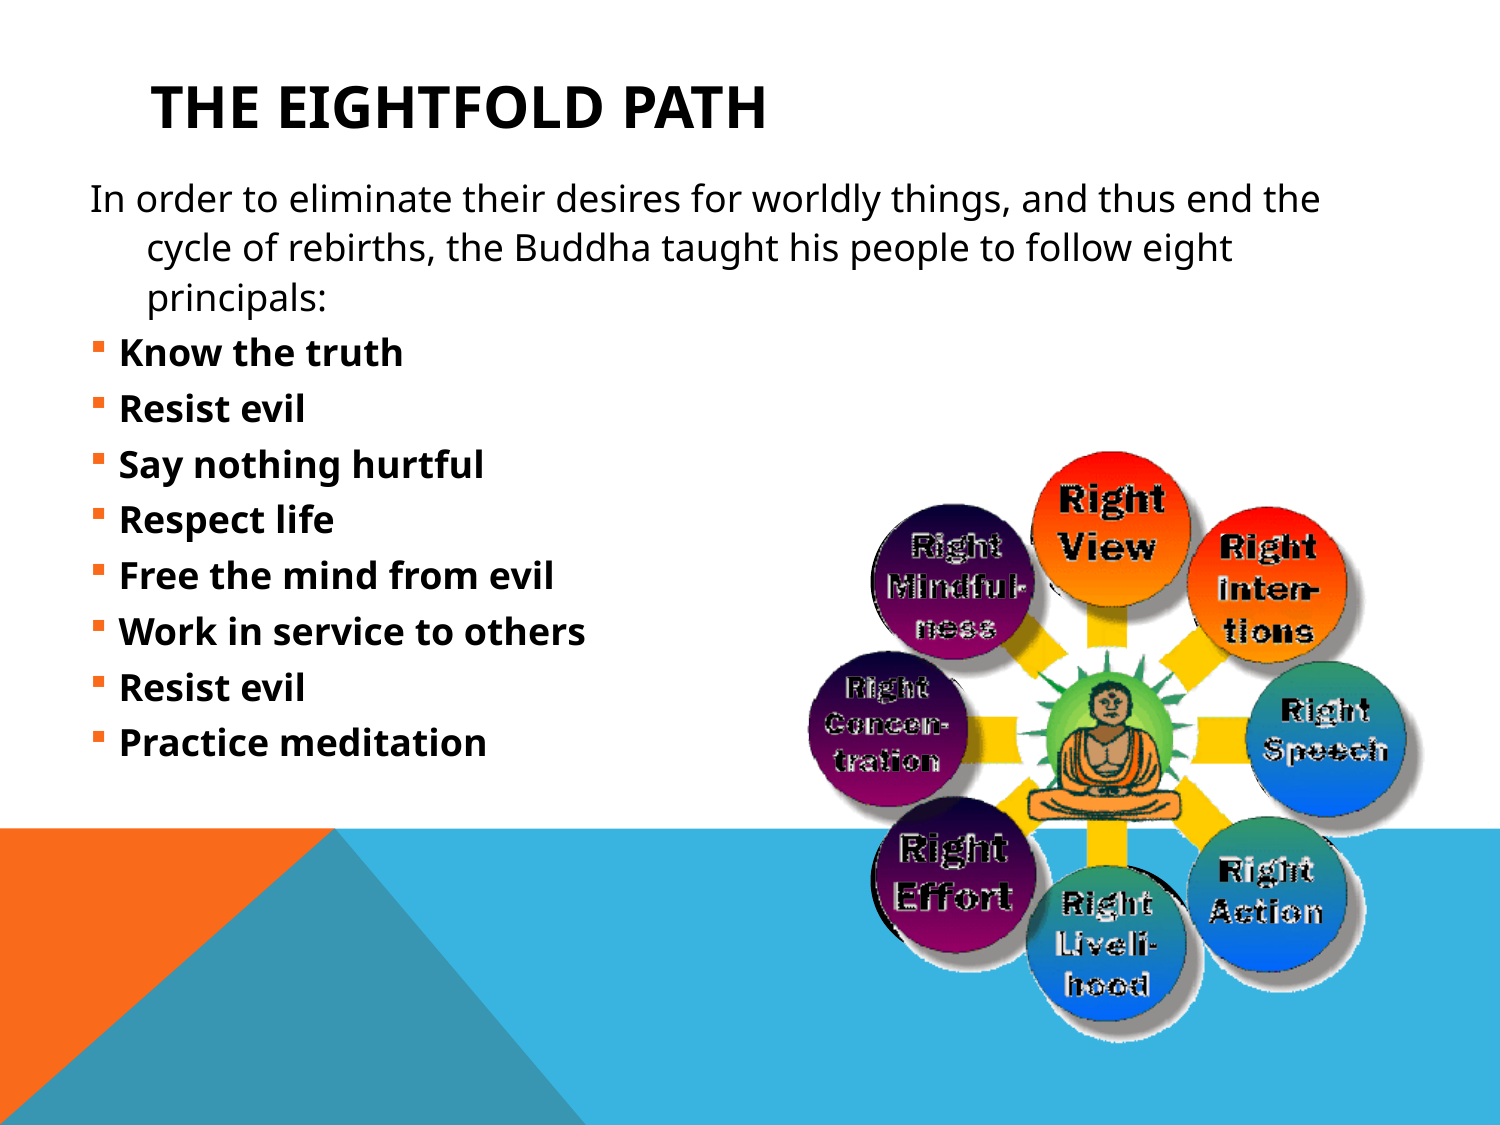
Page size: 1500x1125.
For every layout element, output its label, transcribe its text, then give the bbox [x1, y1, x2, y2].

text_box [799, 387, 1426, 1074]
title The Eightfold Path [135, 60, 1369, 150]
list In order to eliminate their desires for worldly things, and thus end the cycle of rebirths, the Buddha taught his people to follow eight principals: Know the truth Resist evil Say nothing hurtful Respect life Free the mind from evil Work in service to others Resist evil Practice meditation [75, 162, 1425, 975]
